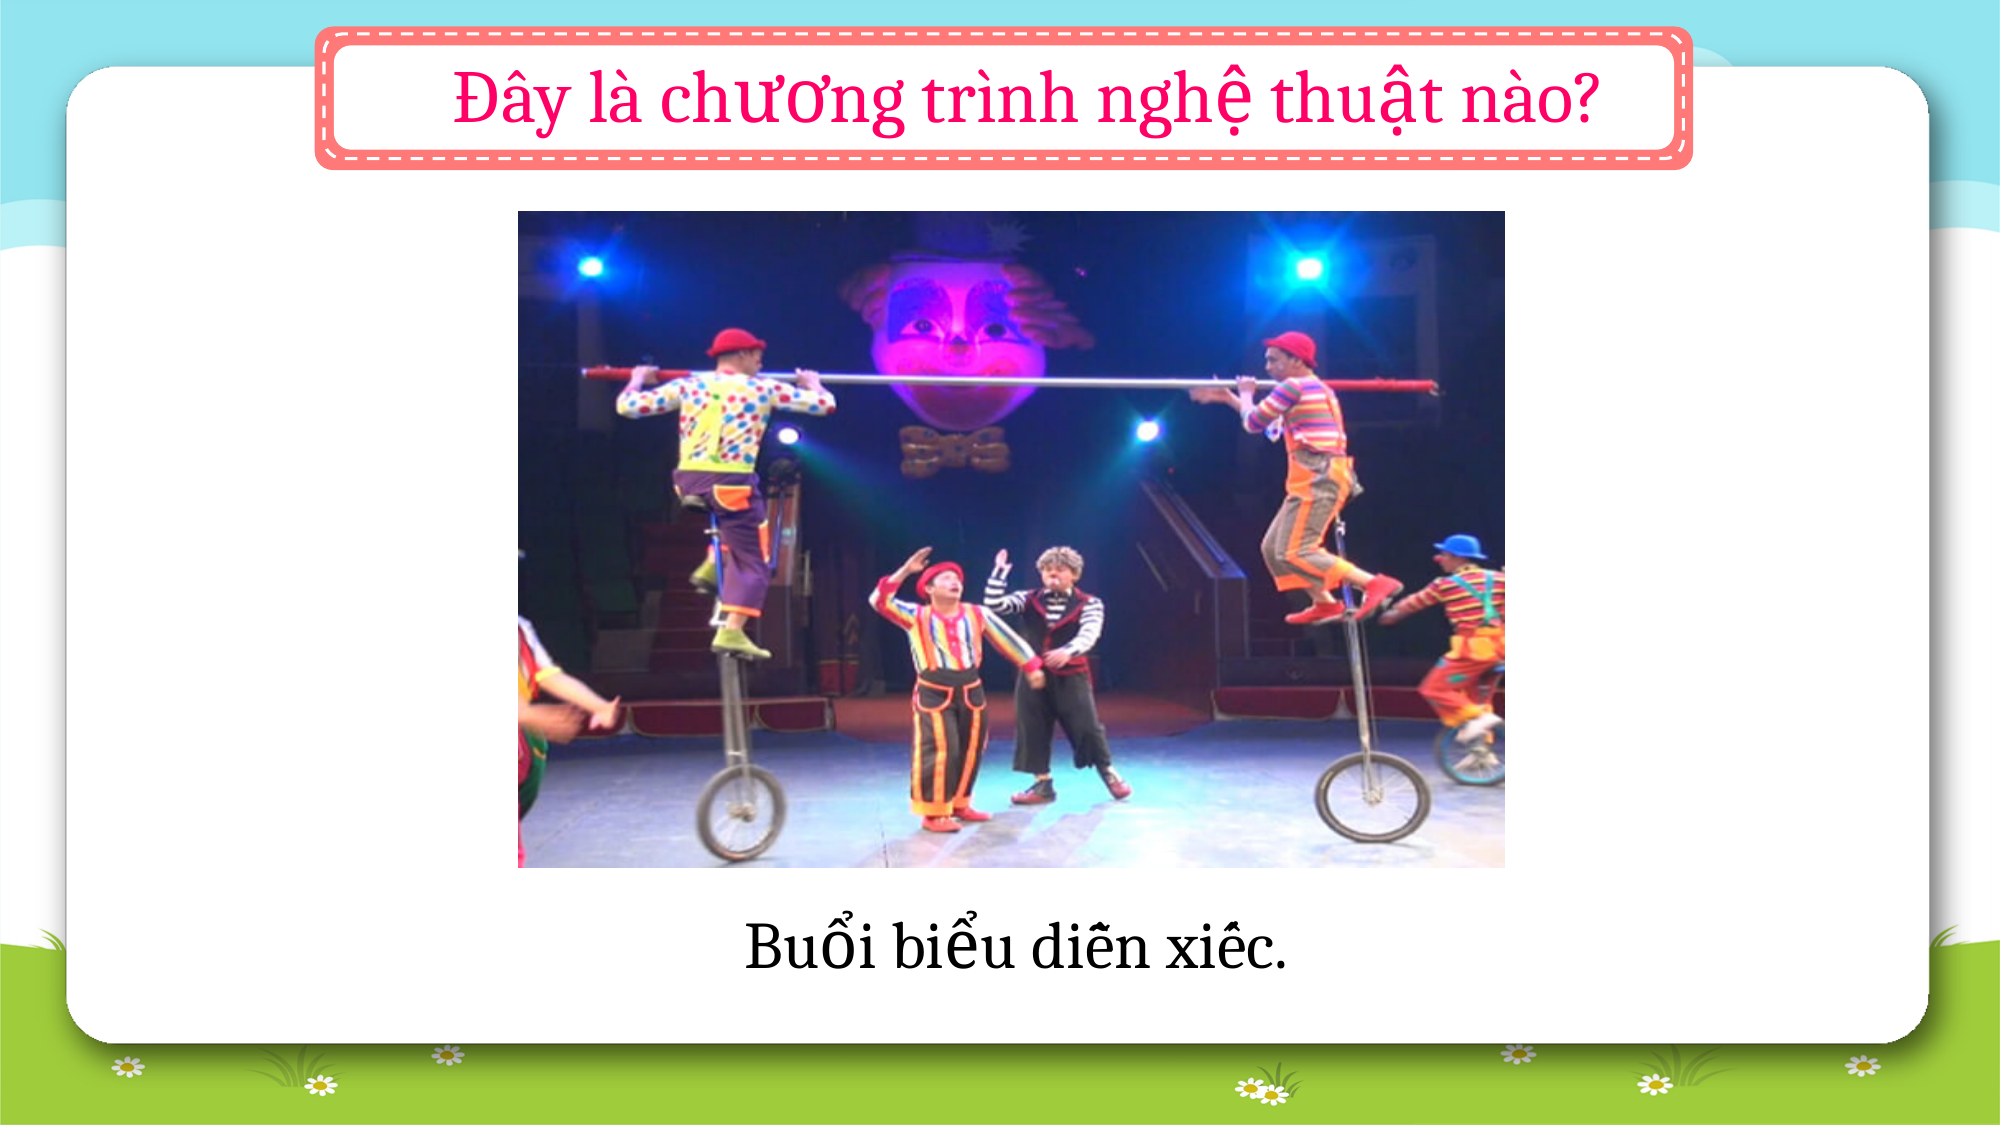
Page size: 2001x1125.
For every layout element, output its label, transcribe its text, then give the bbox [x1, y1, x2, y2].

picture [0, 0, 2000, 1125]
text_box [314, 26, 1724, 171]
text_box Buổi biểu diễn xiếc. [390, 894, 1644, 990]
